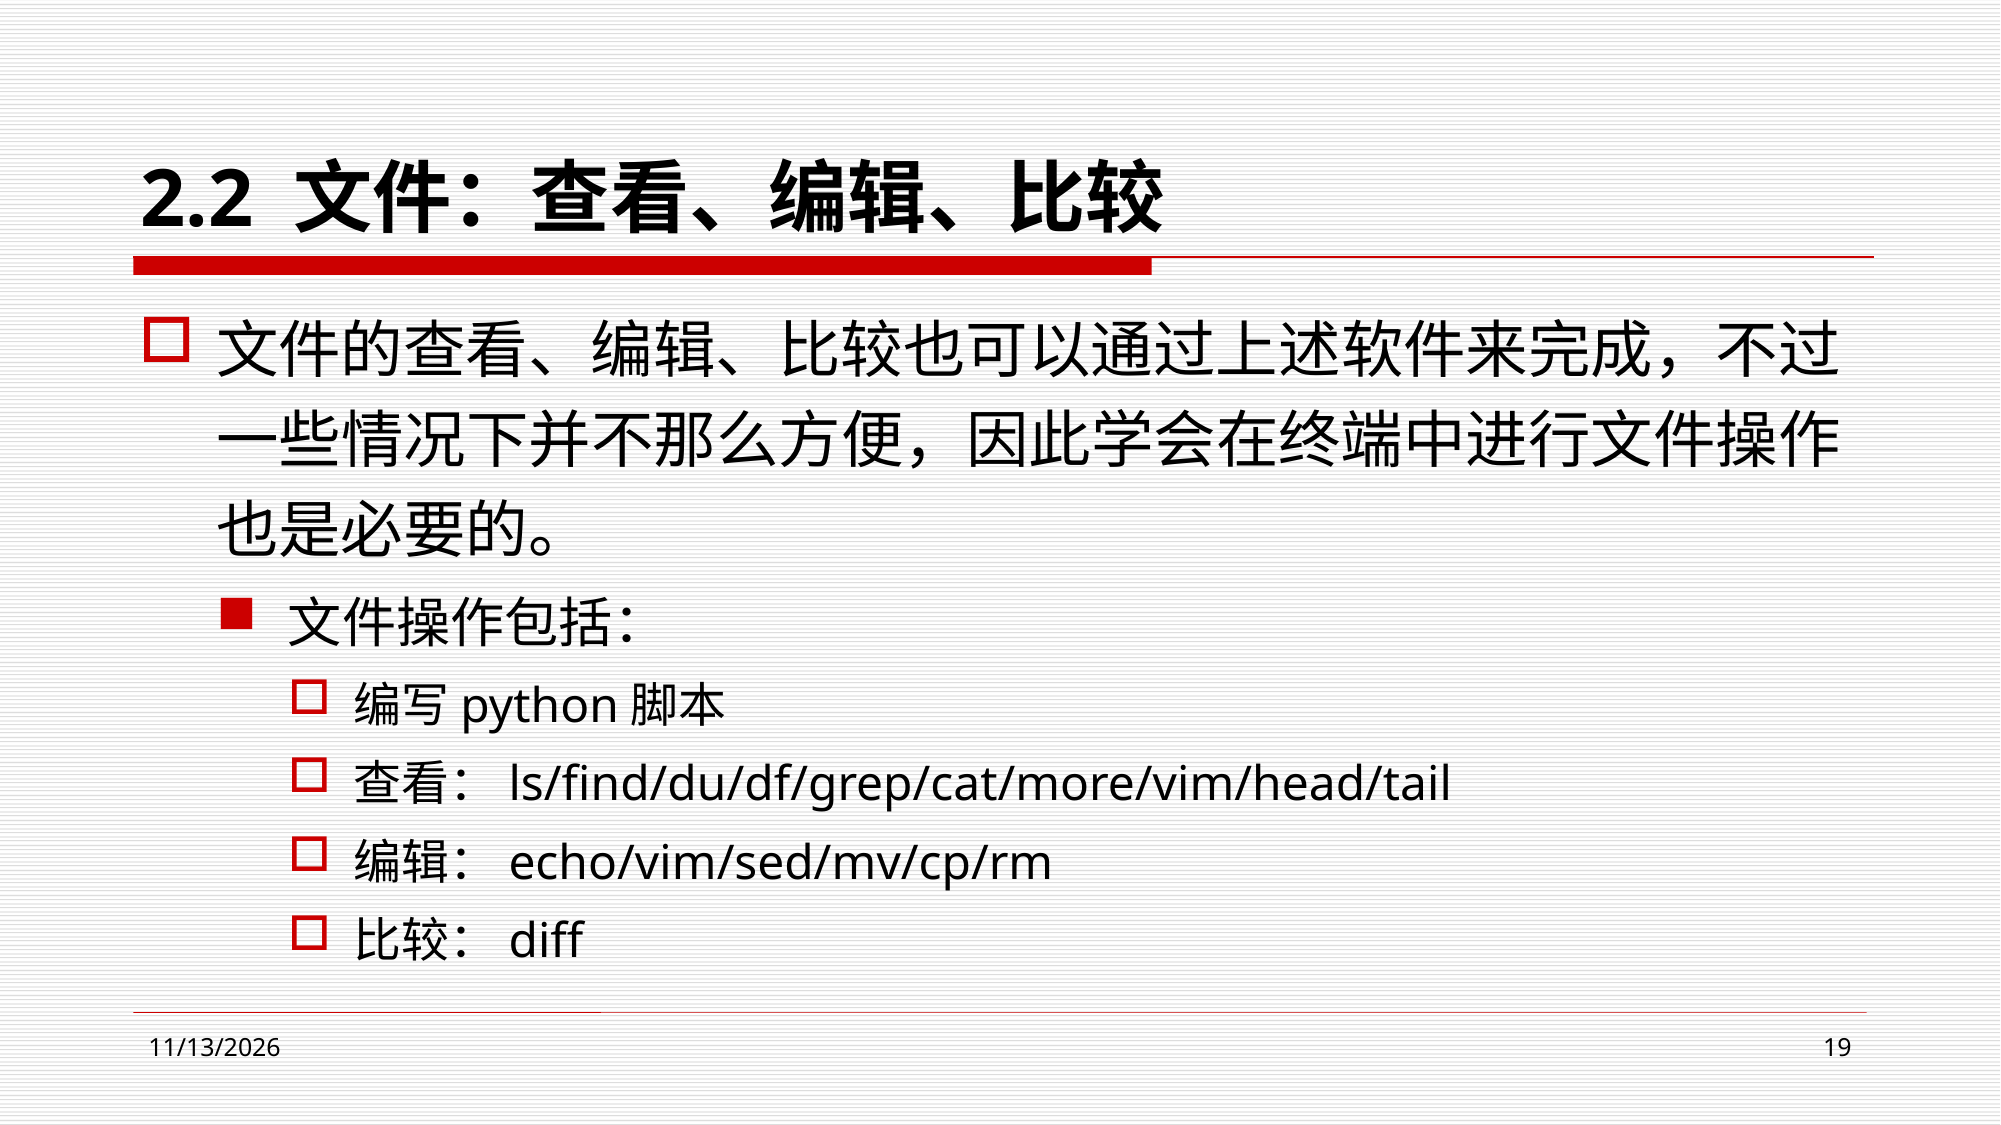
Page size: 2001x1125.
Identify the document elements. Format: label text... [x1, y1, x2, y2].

title 2.2 文件：查看、编辑、比较 [125, 50, 1876, 250]
slide_number 19 [1433, 1024, 1867, 1103]
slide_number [133, 1024, 567, 1103]
picture [0, 0, 2001, 1125]
list 文件的查看、编辑、比较也可以通过上述软件来完成，不过一些情况下并不那么方便，因此学会在终端中进行文件操作也是必要的。 文件操作包括： 编写python脚本 查看：ls/find/du/df/grep/cat/more/vim/head/tail 编辑：echo/vim/sed/mv/cp/rm 比较：diff [123, 287, 1874, 988]
